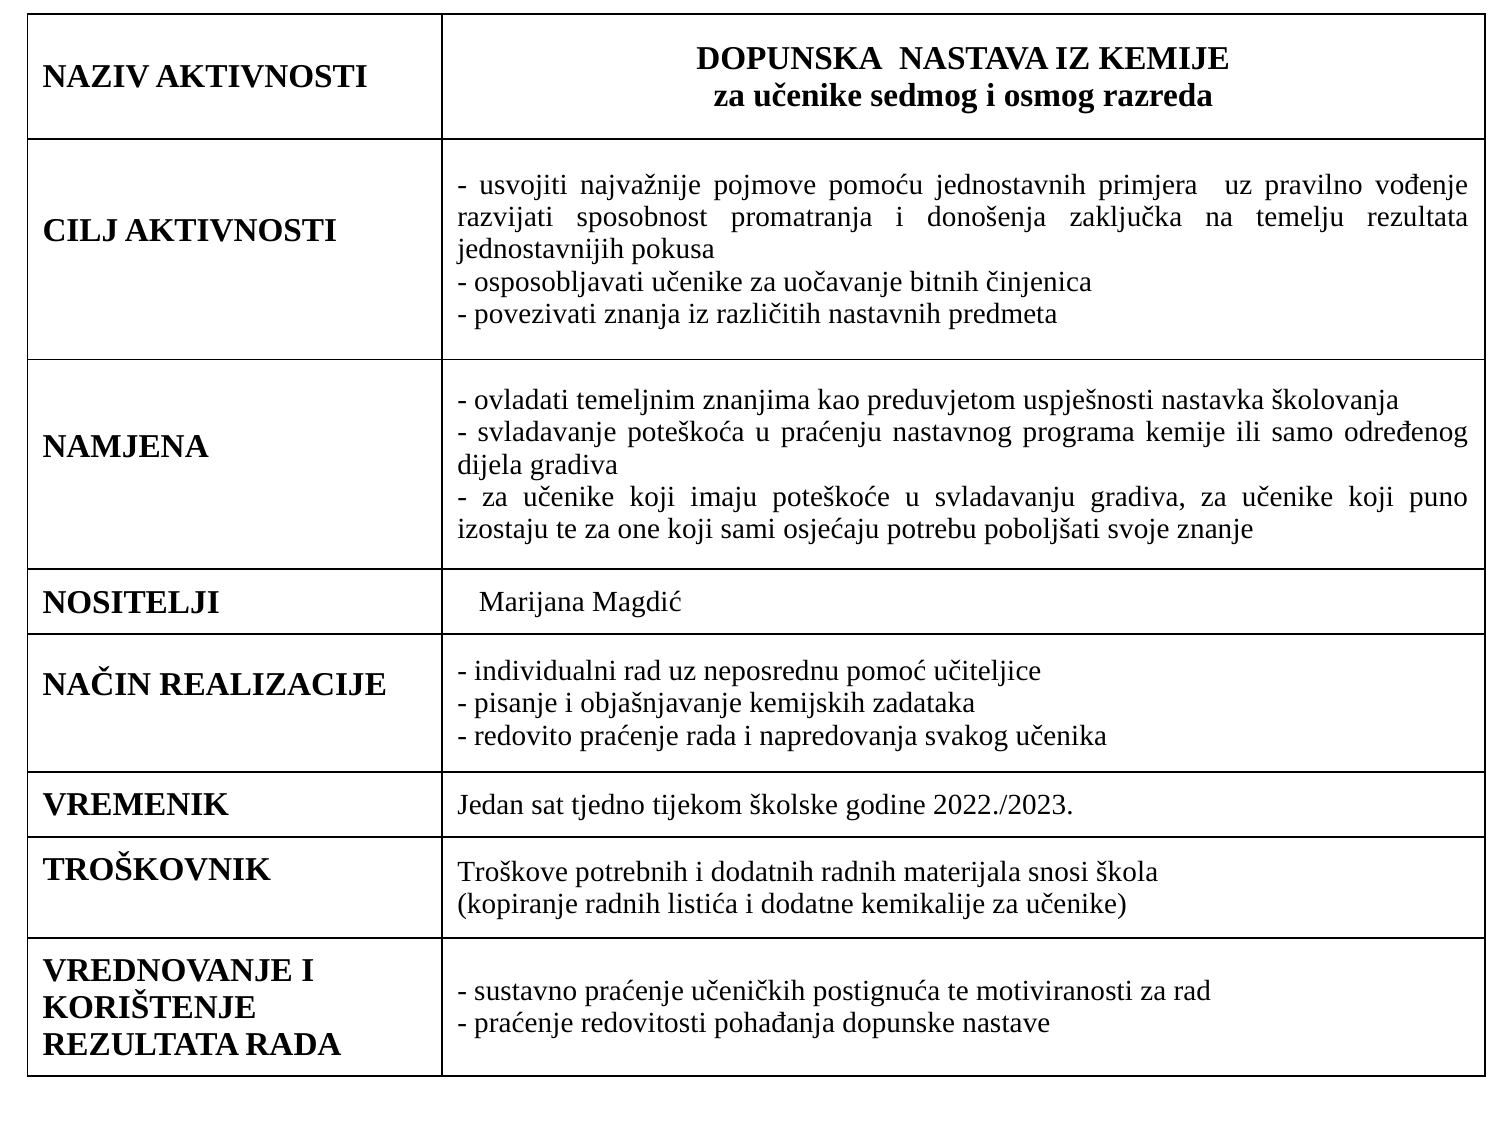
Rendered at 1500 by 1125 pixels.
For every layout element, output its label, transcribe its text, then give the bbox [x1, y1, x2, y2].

table_cell Troškove potrebnih i dodatnih radnih materijala snosi škola (kopiranje radnih listića i dodatne kemikalije za učenike) [443, 838, 1484, 937]
table_cell VREDNOVANJE I KORIŠTENJE REZULTATA RADA [28, 939, 441, 1075]
table_header DOPUNSKA NASTAVA IZ KEMIJE za učenike sedmog i osmog razreda [443, 15, 1484, 138]
table_cell NOSITELJI [28, 570, 441, 633]
table_cell - usvojiti najvažnije pojmove pomoću jednostavnih primjera uz pravilno vođenje razvijati sposobnost promatranja i donošenja zaključka na temelju rezultata jednostavnijih pokusa - osposobljavati učenike za uočavanje bitnih činjenica - povezivati znanja iz različitih nastavnih predmeta [443, 140, 1484, 359]
table_cell NAČIN REALIZACIJE [28, 635, 441, 771]
table_cell - ovladati temeljnim znanjima kao preduvjetom uspješnosti nastavka školovanja - svladavanje poteškoća u praćenju nastavnog programa kemije ili samo određenog dijela gradiva - za učenike koji imaju poteškoće u svladavanju gradiva, za učenike koji puno izostaju te za one koji sami osjećaju potrebu poboljšati svoje znanje [443, 360, 1484, 568]
table_cell NAMJENA [28, 360, 441, 568]
table_cell Marijana Magdić [443, 570, 1484, 633]
table_cell - individualni rad uz neposrednu pomoć učiteljice - pisanje i objašnjavanje kemijskih zadataka - redovito praćenje rada i napredovanja svakog učenika [443, 635, 1484, 771]
table_cell Jedan sat tjedno tijekom školske godine ​2022./2023. [443, 773, 1484, 836]
table_header NAZIV AKTIVNOSTI [28, 15, 441, 138]
table_cell CILJ AKTIVNOSTI [28, 140, 441, 359]
table_cell TROŠKOVNIK [28, 838, 441, 937]
table_cell VREMENIK [28, 773, 441, 836]
table_cell - sustavno praćenje učeničkih postignuća te motiviranosti za rad - praćenje redovitosti pohađanja dopunske nastave [443, 939, 1484, 1075]
